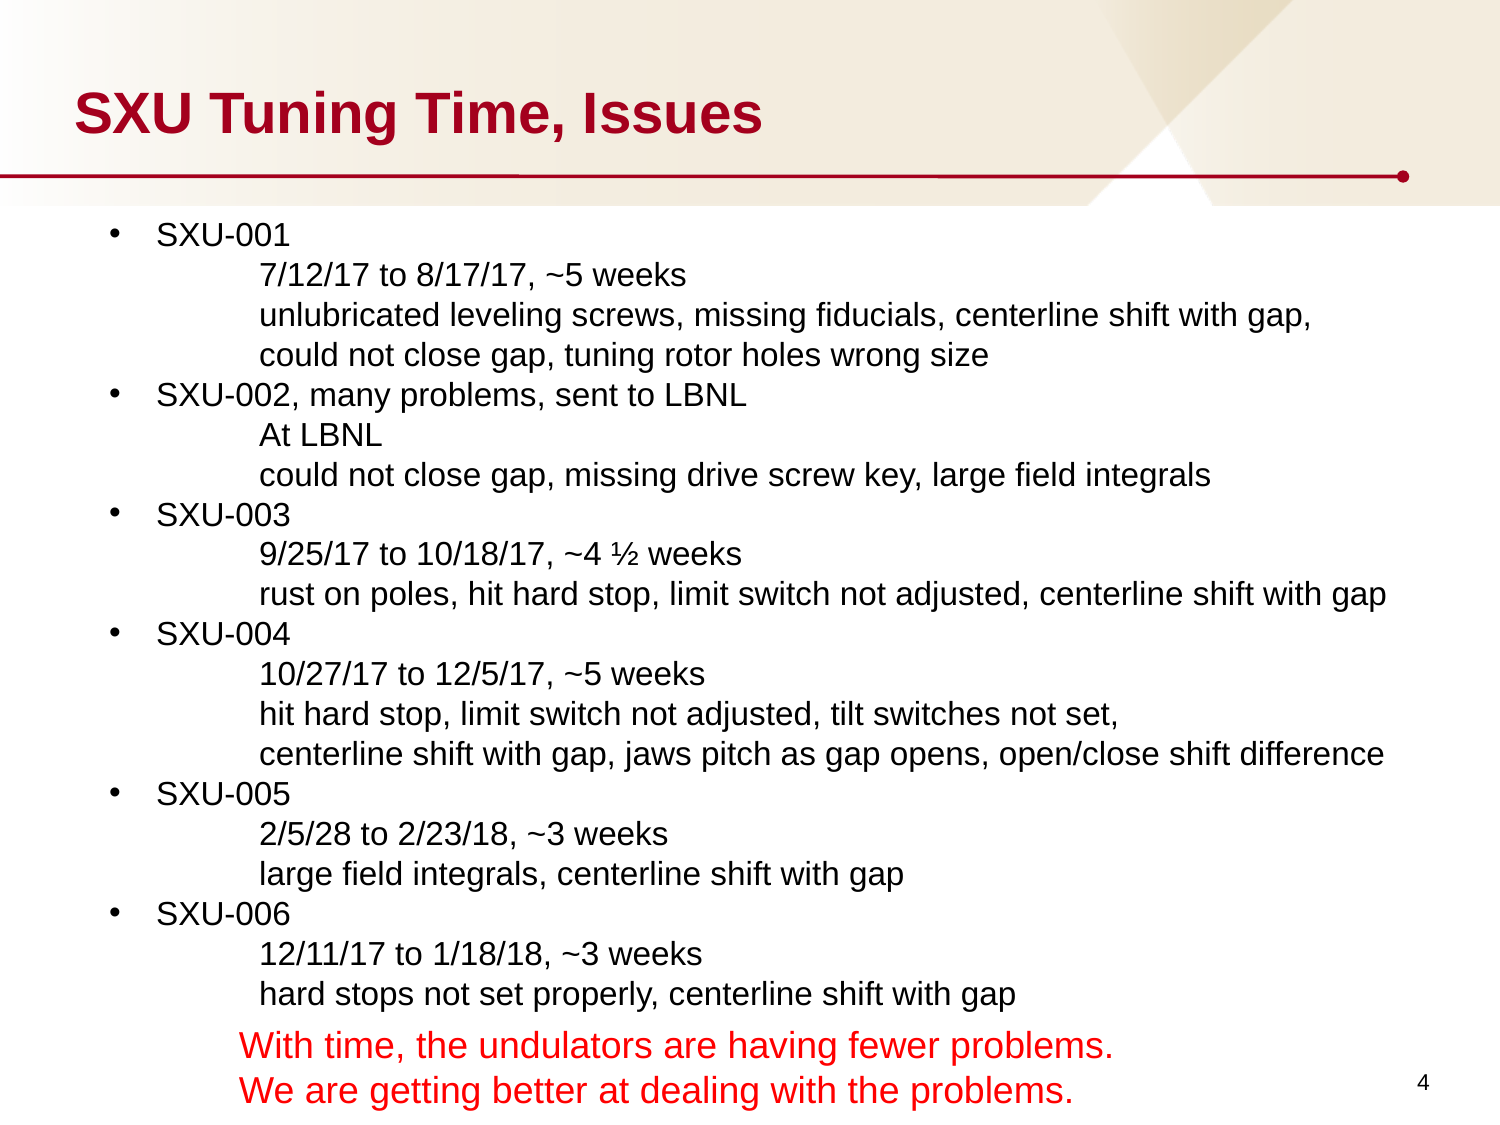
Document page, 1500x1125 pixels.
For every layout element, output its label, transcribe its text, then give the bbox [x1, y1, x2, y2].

picture [0, 0, 1500, 206]
text_box With time, the undulators are having fewer problems. We are getting better at dealing with the problems. [224, 1014, 1130, 1119]
text_box SXU-001 7/12/17 to 8/17/17, ~5 weeks unlubricated leveling screws, missing fiducials, centerline shift with gap, could not close gap, tuning rotor holes wrong size SXU-002, many problems, sent to LBNL At LBNL could not close gap, missing drive screw key, large field integrals SXU-003 9/25/17 to 10/18/17, ~4 ½ weeks rust on poles, hit hard stop, limit switch not adjusted, centerline shift with gap SXU-004 10/27/17 to 12/5/17, ~5 weeks hit hard stop, limit switch not adjusted, tilt switches not set, centerline shift with gap, jaws pitch as gap opens, open/close shift difference SXU-005 2/5/28 to 2/23/18, ~3 weeks large field integrals, centerline shift with gap SXU-006 12/11/17 to 1/18/18, ~3 weeks hard stops not set properly, centerline shift with gap [94, 205, 1405, 1019]
title SXU Tuning Time, Issues [74, 21, 1404, 145]
slide_number 4 [1405, 1036, 1458, 1125]
